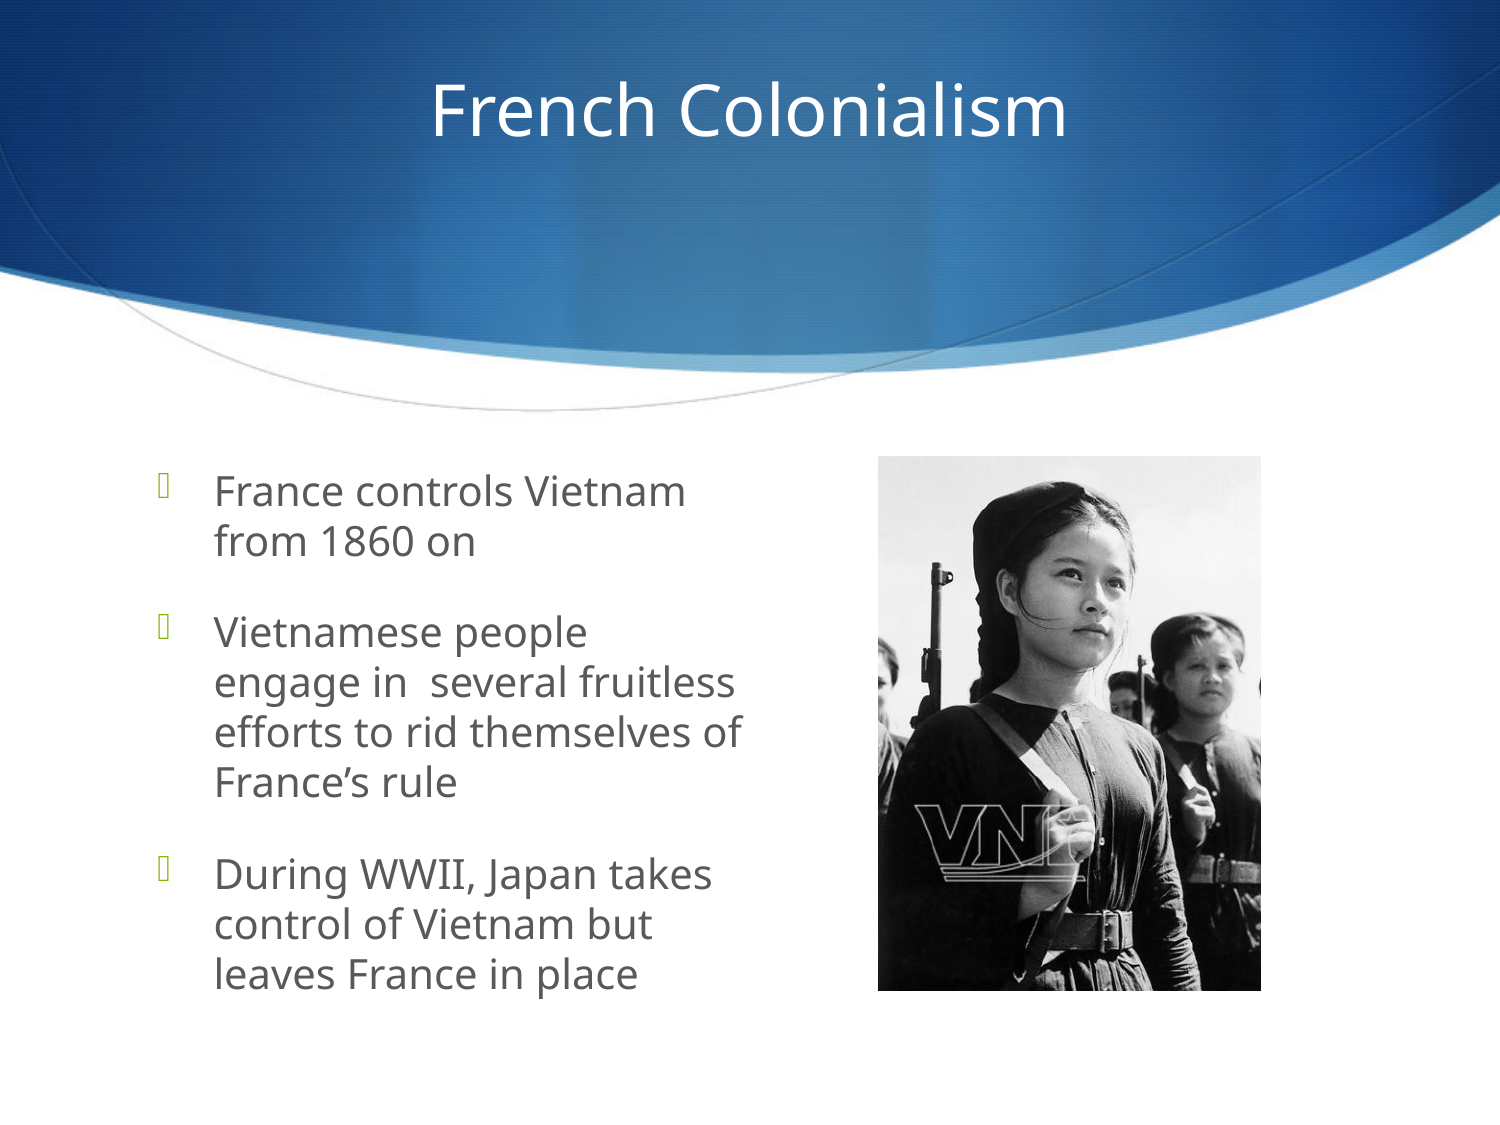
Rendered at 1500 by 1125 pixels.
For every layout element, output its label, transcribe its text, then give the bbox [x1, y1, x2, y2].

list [759, 456, 1379, 991]
list France controls Vietnam from 1860 on Vietnamese people engage in several fruitless efforts to rid themselves of France’s rule During WWII, Japan takes control of Vietnam but leaves France in place [142, 456, 732, 991]
picture [0, 0, 1500, 1125]
title French Colonialism [75, 56, 1425, 245]
